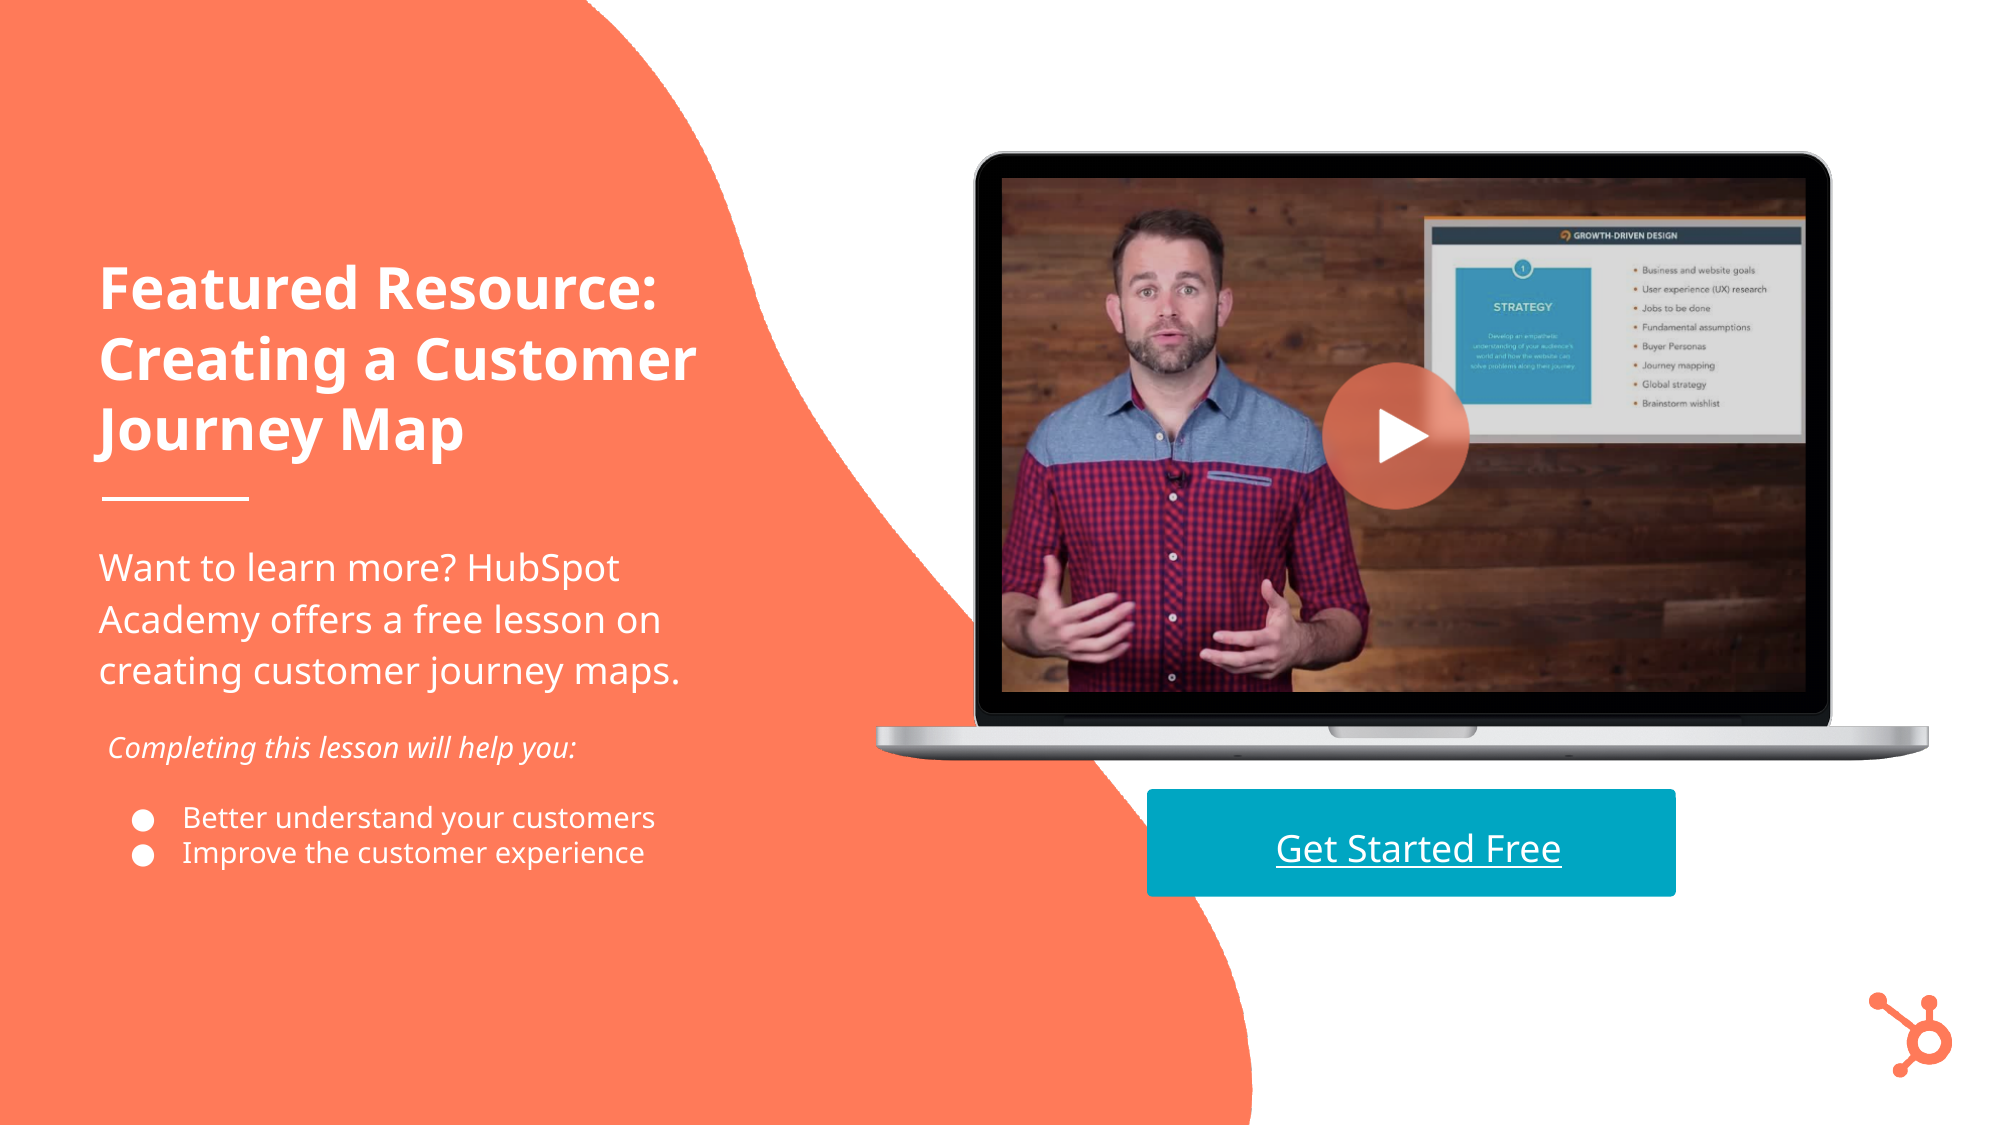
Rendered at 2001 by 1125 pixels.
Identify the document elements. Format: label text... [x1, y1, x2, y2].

text_box Featured Resource: Creating a Customer Journey Map [78, 231, 733, 398]
text_box Get Started Free [1255, 805, 1588, 926]
text_box Want to learn more? HubSpot Academy offers a free lesson on creating customer journey maps. [78, 517, 702, 628]
text_box Completing this lesson will help you: Better understand your customers Improve the customer experience [87, 709, 742, 1057]
text_box [1147, 789, 1676, 897]
picture [0, 0, 2000, 1125]
